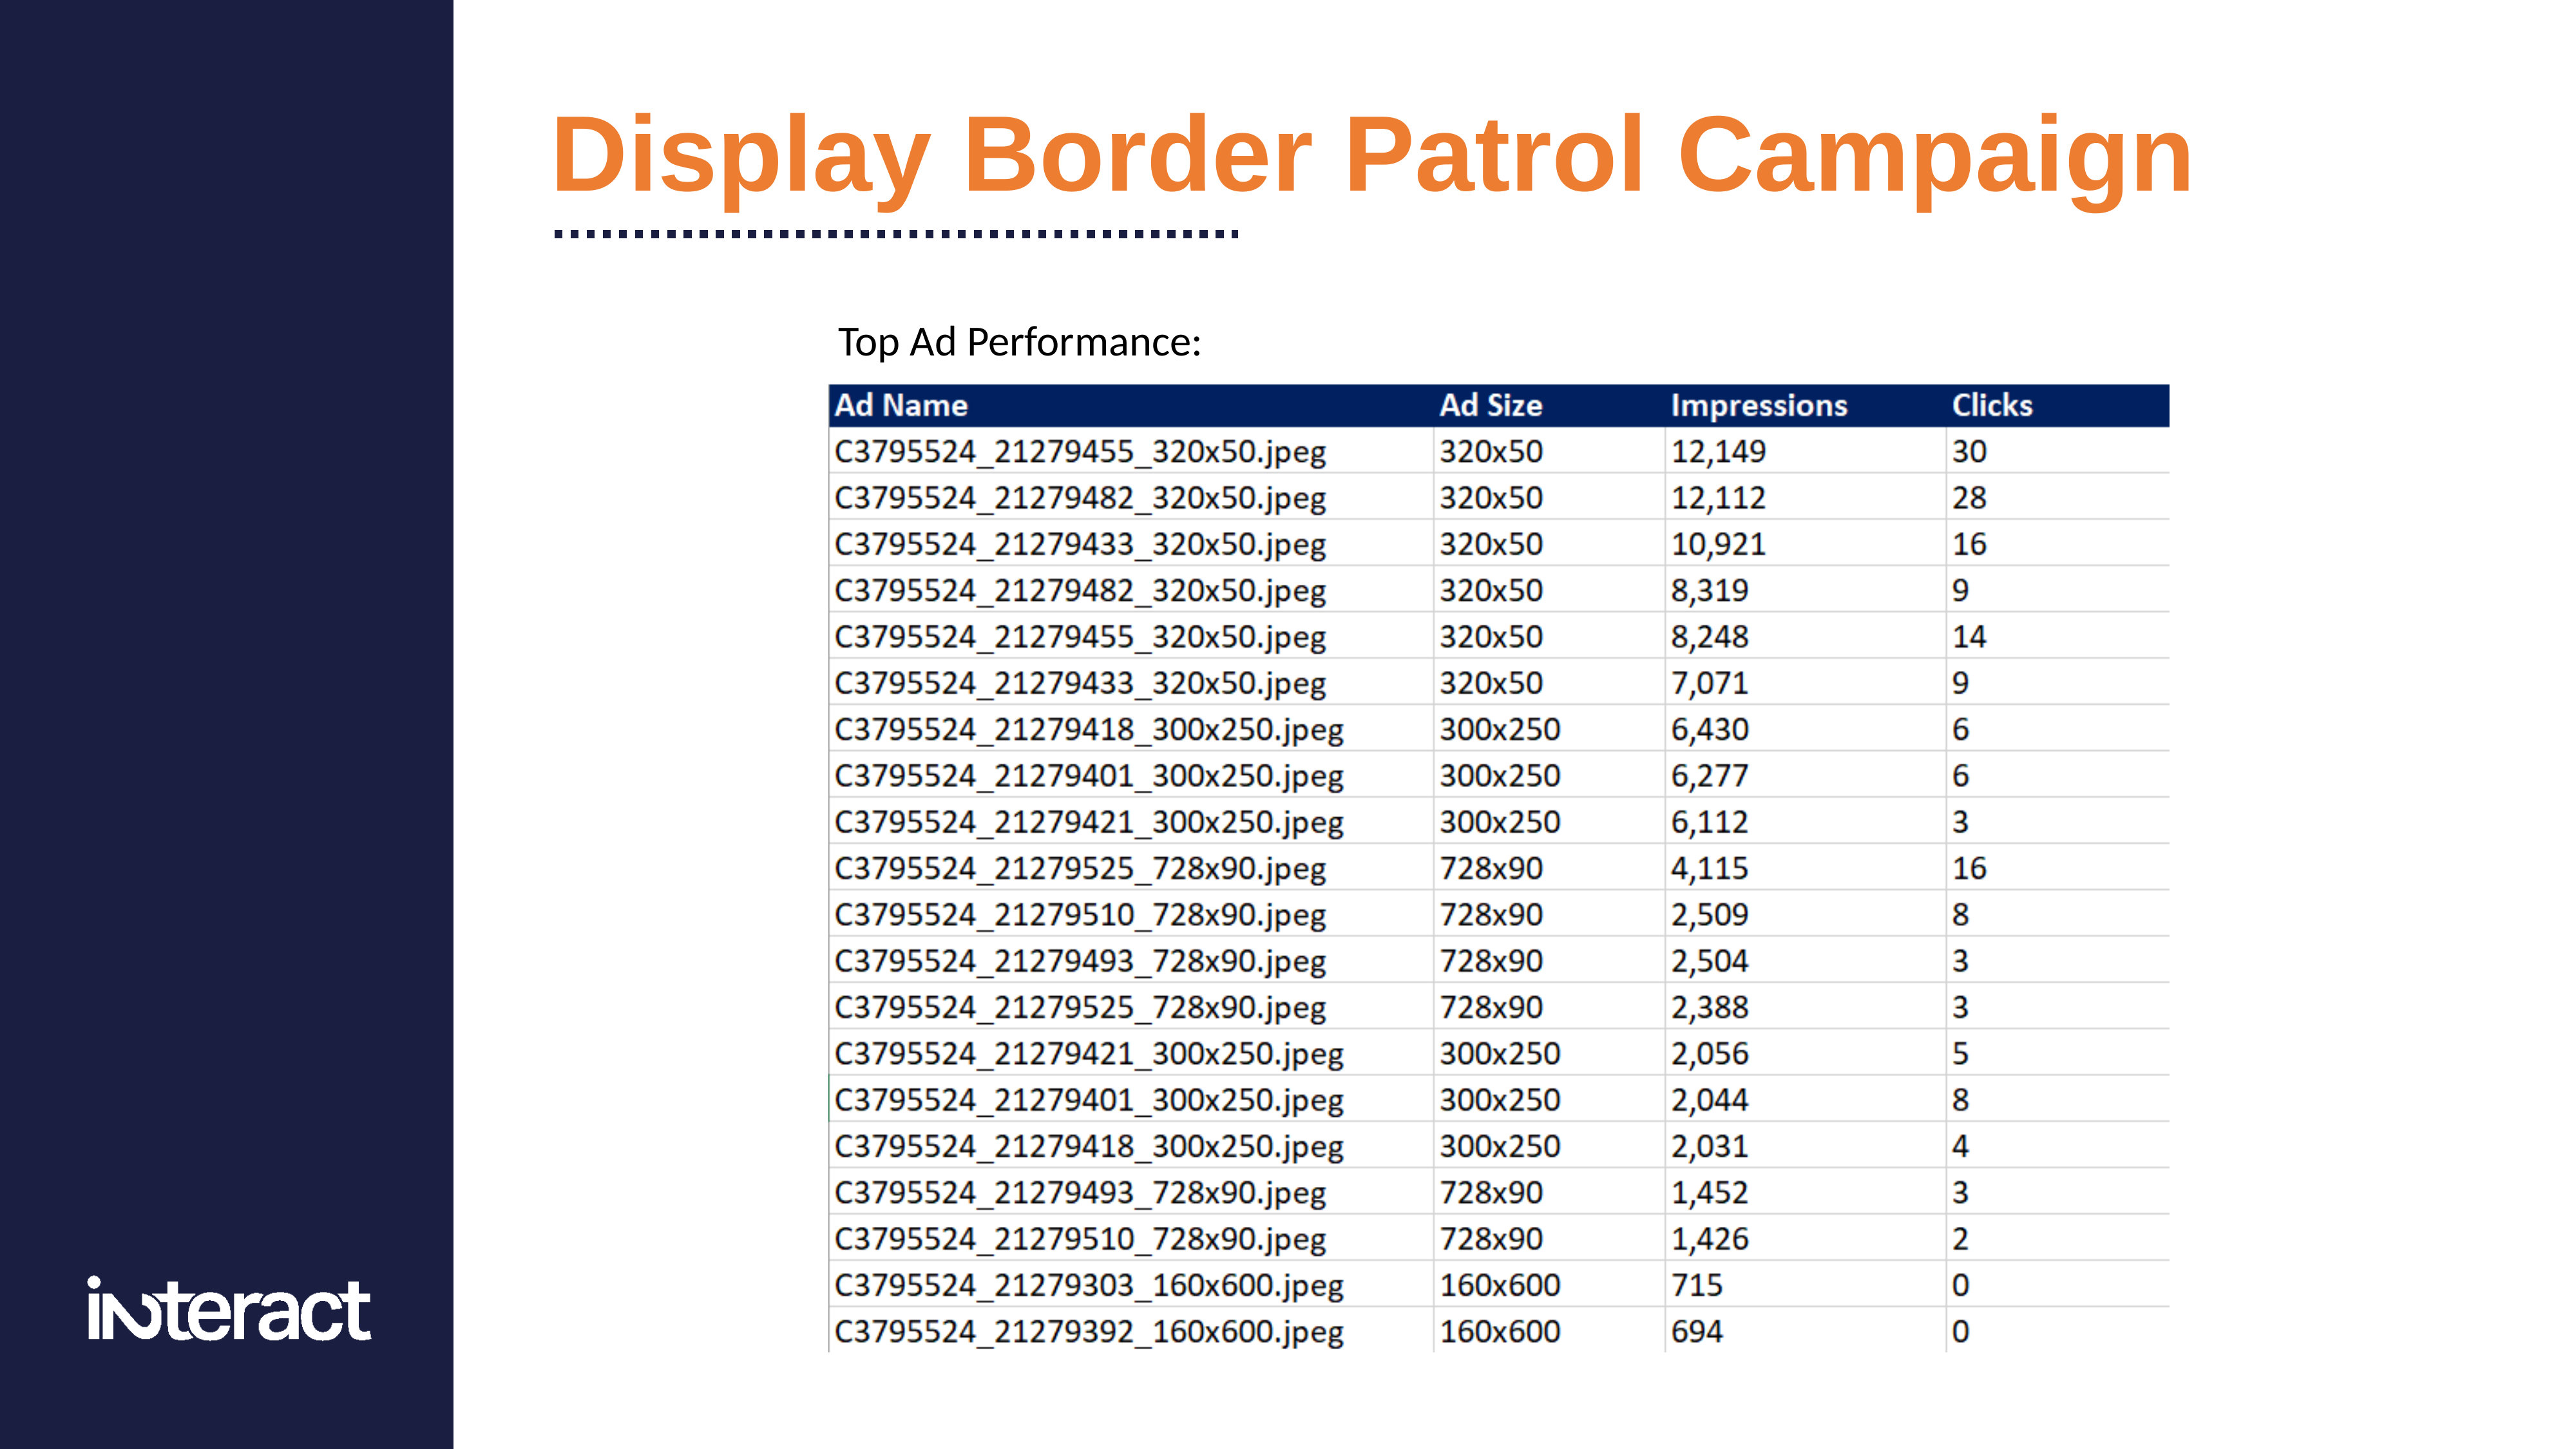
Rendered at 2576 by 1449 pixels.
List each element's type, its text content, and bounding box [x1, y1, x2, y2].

picture [828, 384, 2170, 1352]
picture [75, 1265, 377, 1352]
text_box Top Ad Performance: [828, 308, 1447, 369]
text_box Display Border Patrol Campaign [540, 79, 2307, 218]
text_box [0, 0, 453, 1449]
